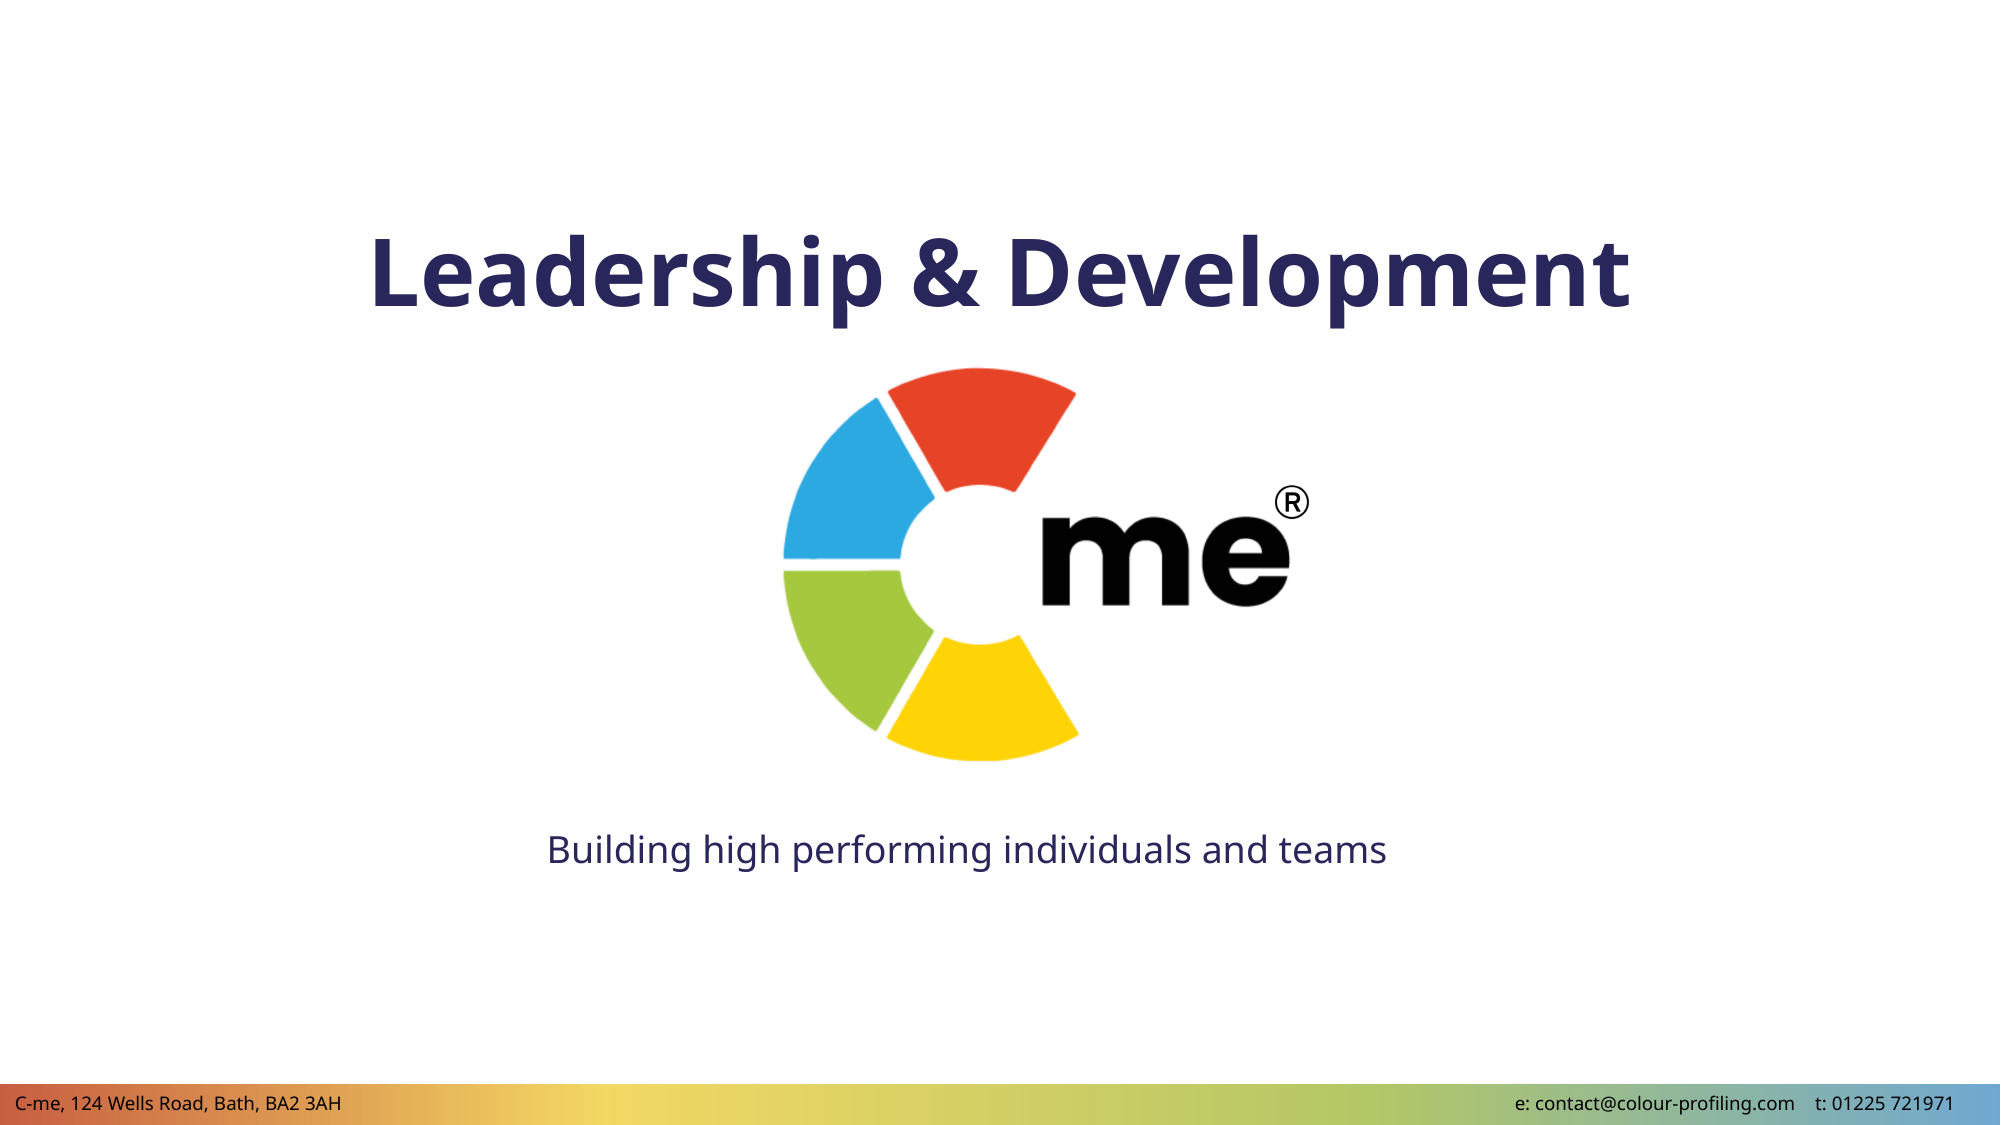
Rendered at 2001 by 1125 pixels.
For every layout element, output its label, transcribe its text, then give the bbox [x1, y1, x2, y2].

picture [719, 319, 1340, 789]
text_box Leadership & Development [141, 197, 1858, 333]
text_box Building high performing individuals and teams [531, 815, 1468, 879]
picture [0, 1084, 2000, 1125]
